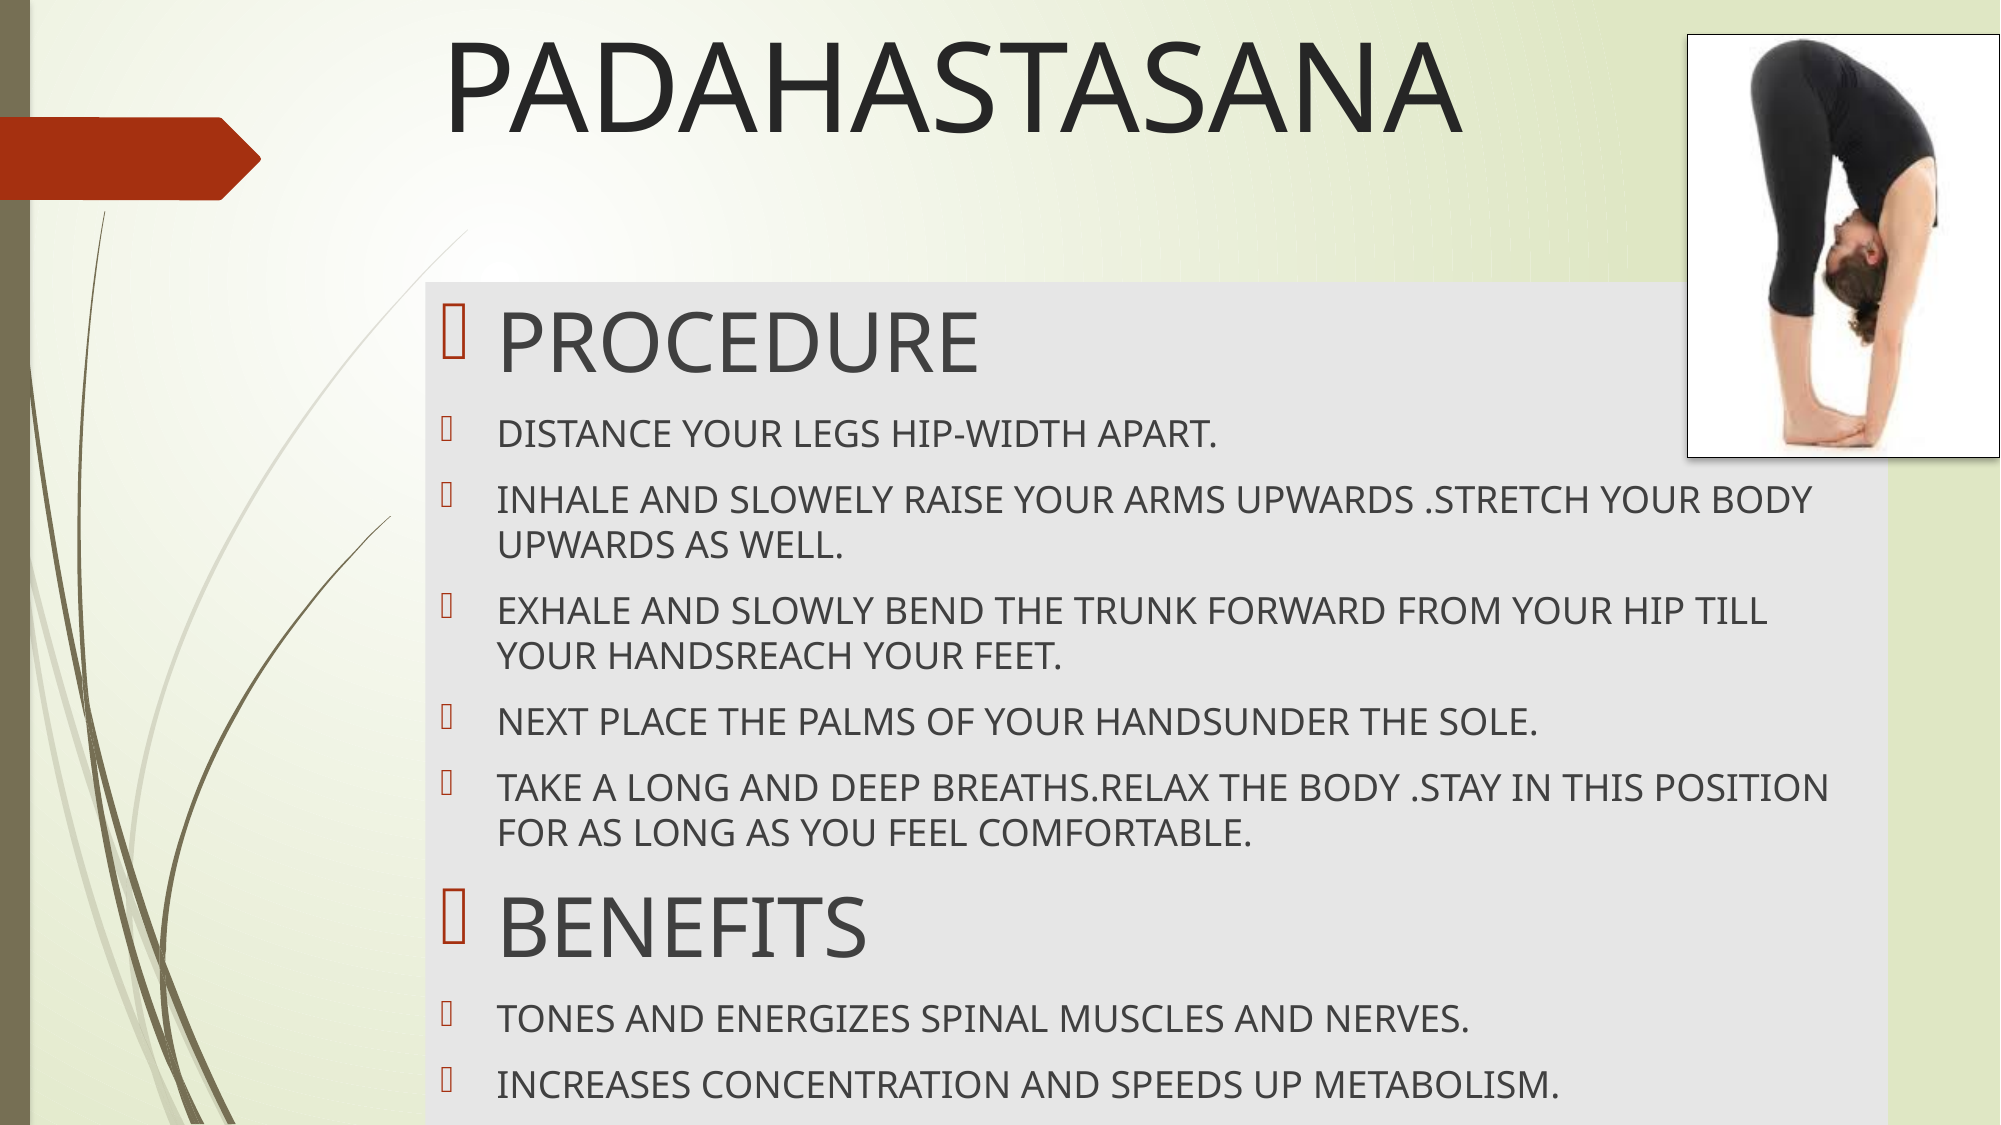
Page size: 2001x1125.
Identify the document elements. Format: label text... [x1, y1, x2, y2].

list PROCEDURE DISTANCE YOUR LEGS HIP-WIDTH APART. INHALE AND SLOWELY RAISE YOUR ARMS UPWARDS .STRETCH YOUR BODY UPWARDS AS WELL. EXHALE AND SLOWLY BEND THE TRUNK FORWARD FROM YOUR HIP TILL YOUR HANDSREACH YOUR FEET. NEXT PLACE THE PALMS OF YOUR HANDSUNDER THE SOLE. TAKE A LONG AND DEEP BREATHS.RELAX THE BODY .STAY IN THIS POSITION FOR AS LONG AS YOU FEEL COMFORTABLE. BENEFITS TONES AND ENERGIZES SPINAL MUSCLES AND NERVES. INCREASES CONCENTRATION AND SPEEDS UP METABOLISM. [425, 282, 1888, 1125]
title PADAHASTASANA [425, 0, 1888, 180]
picture [1687, 34, 2000, 458]
